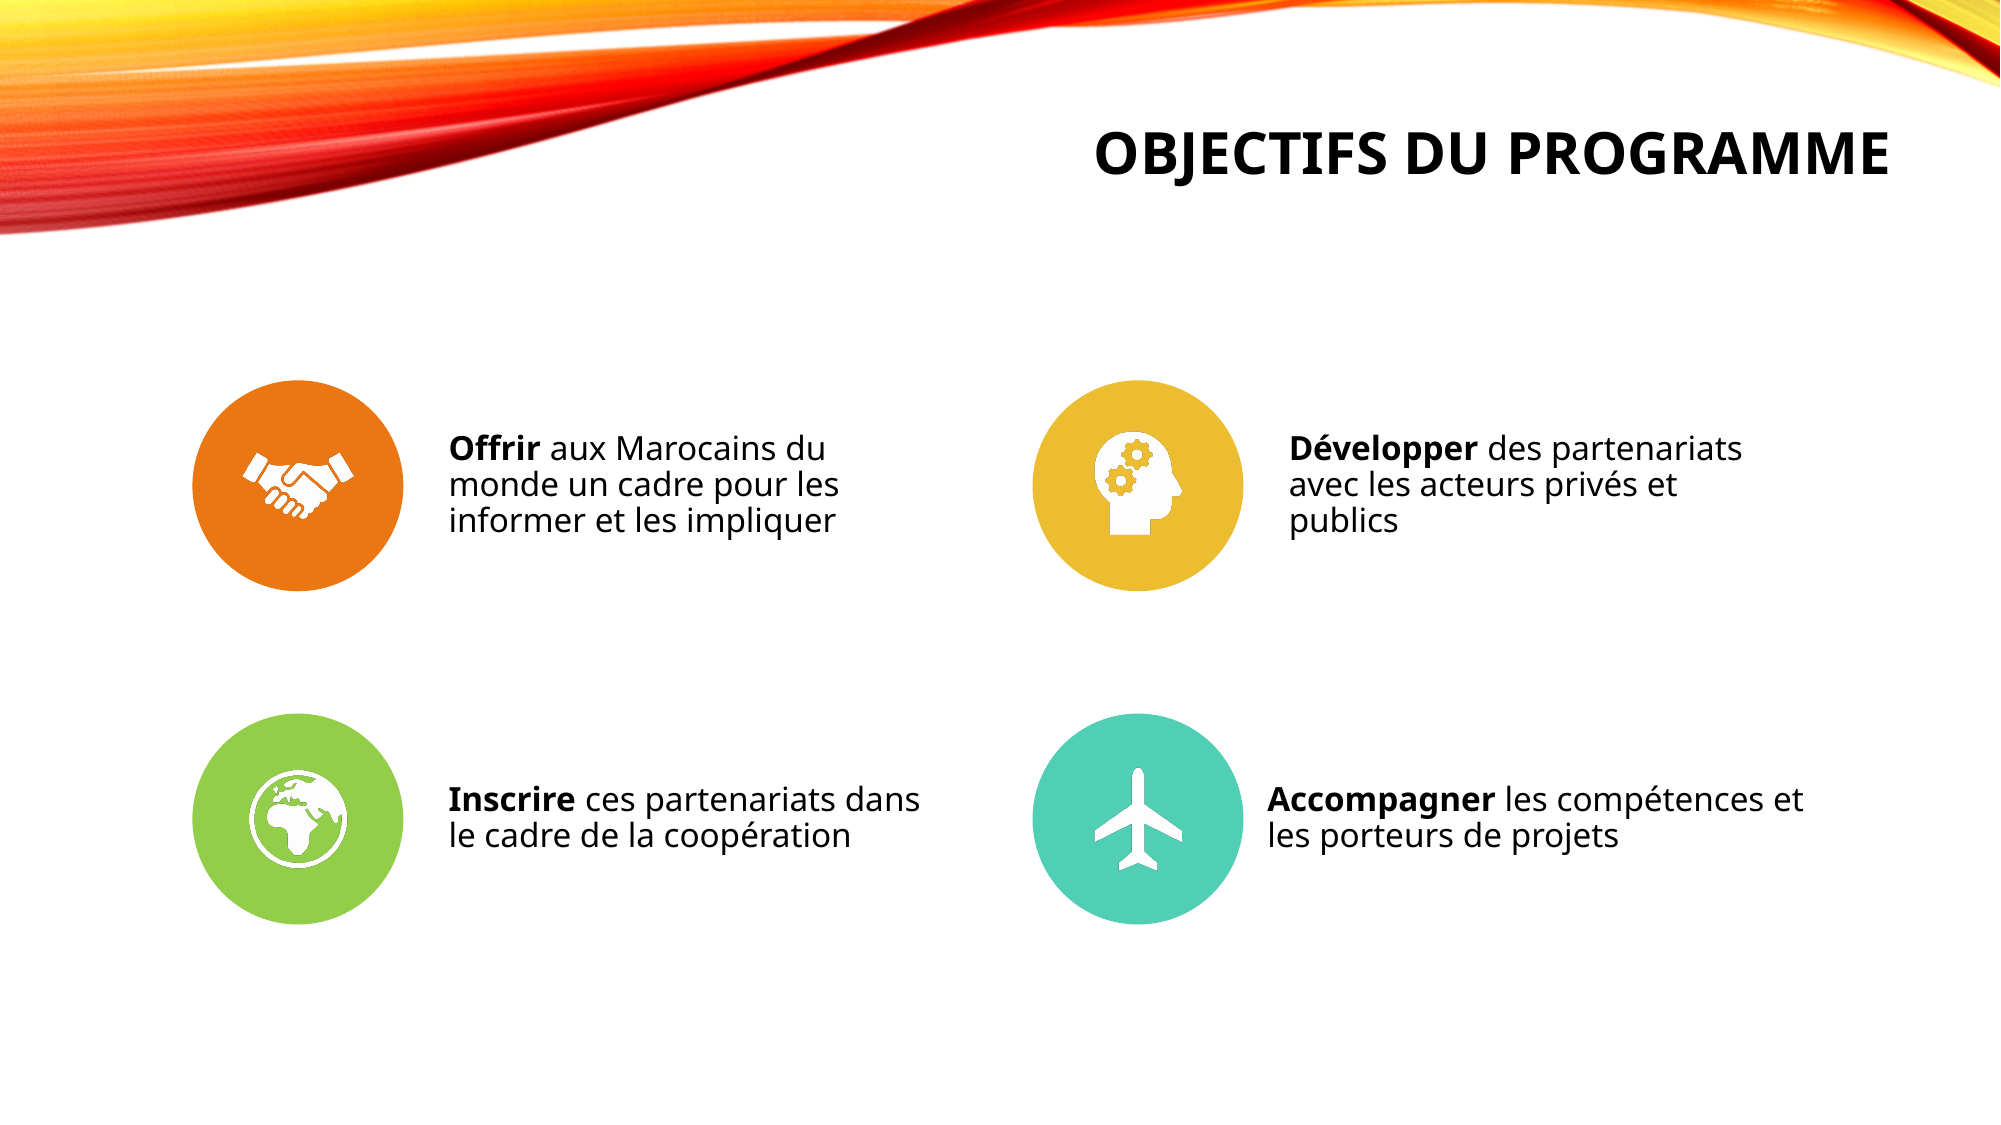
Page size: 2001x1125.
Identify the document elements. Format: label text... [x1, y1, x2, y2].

title Objectifs du programme [479, 116, 1906, 225]
picture [0, 0, 2000, 237]
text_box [183, 292, 1816, 1013]
